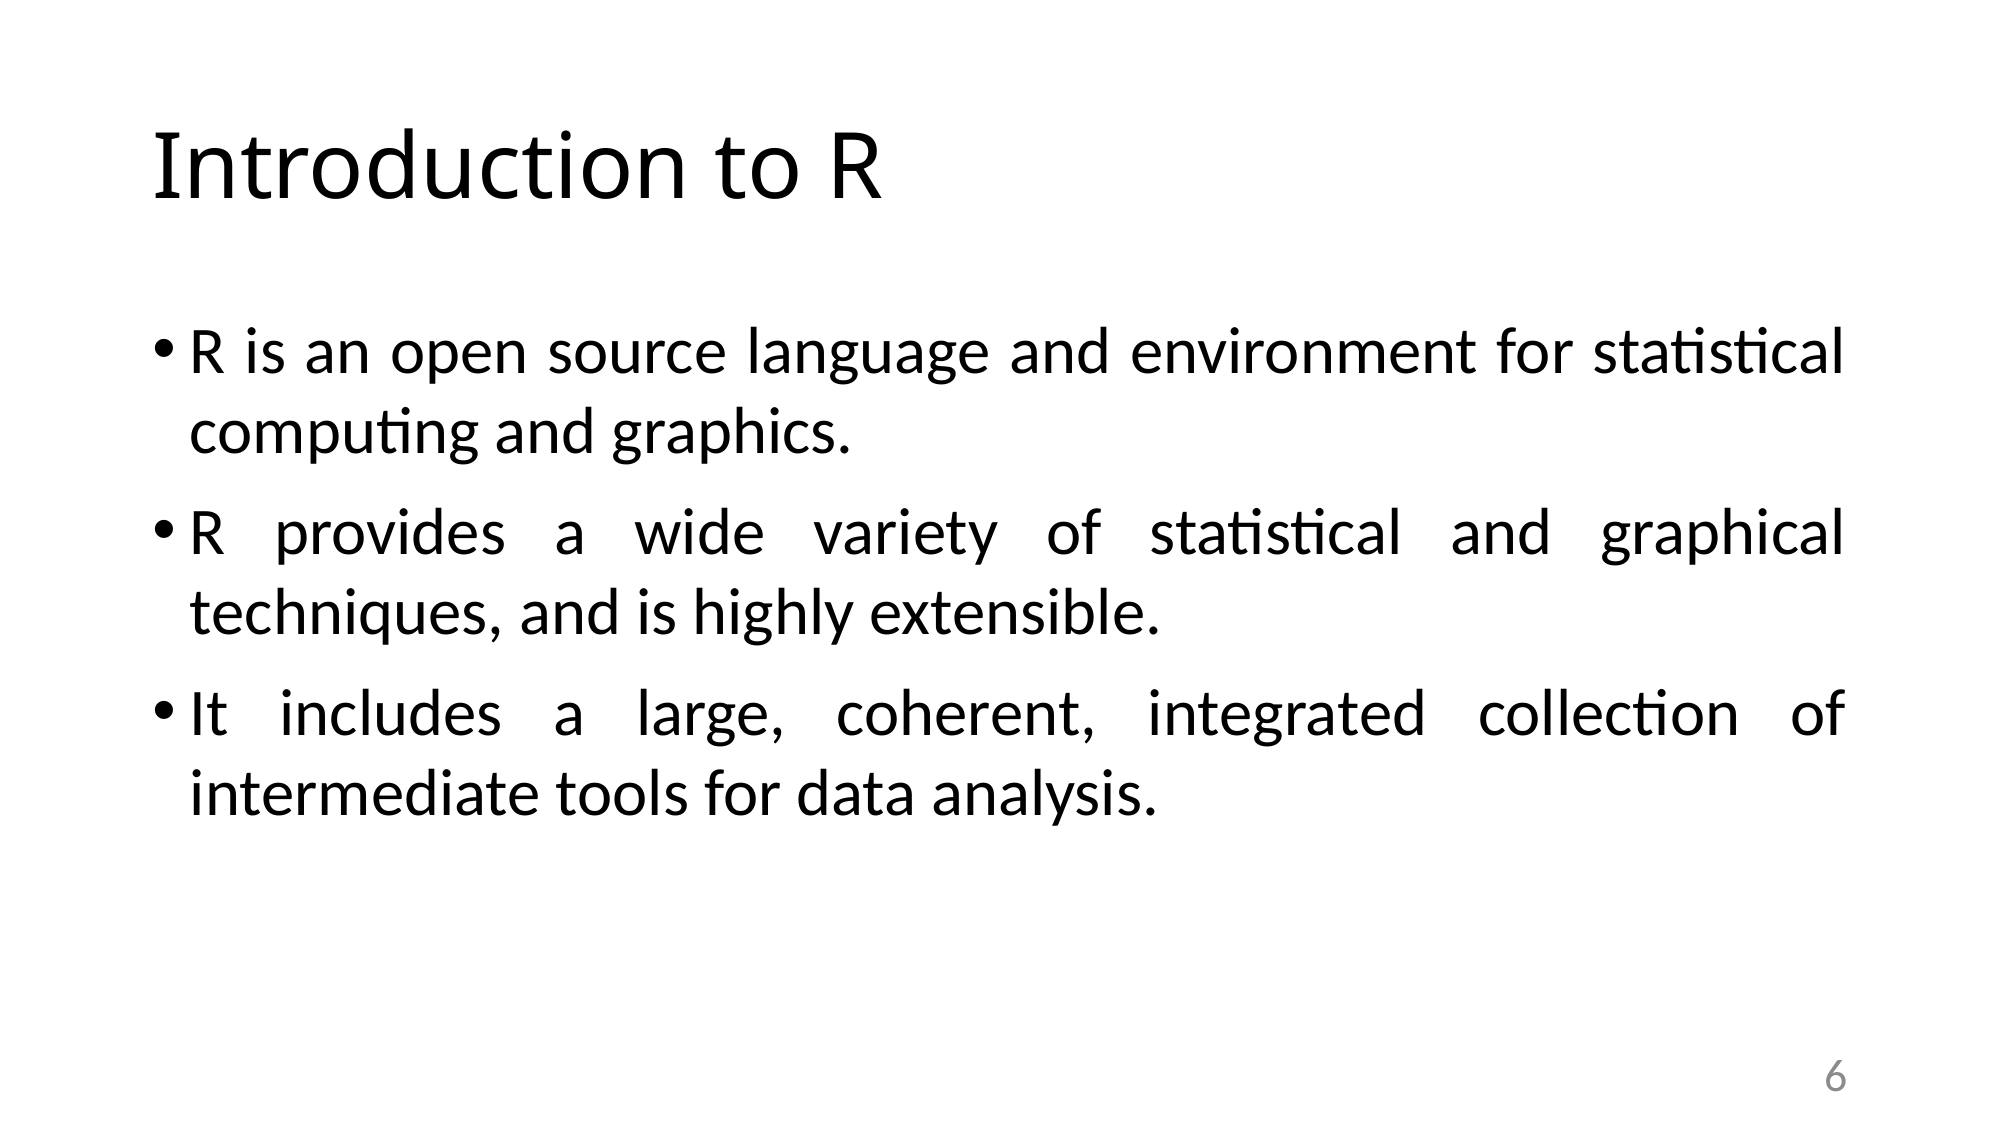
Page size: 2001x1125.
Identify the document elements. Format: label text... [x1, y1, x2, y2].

title Introduction to R [137, 59, 1863, 278]
slide_number 6 [1412, 1042, 1863, 1103]
list R is an open source language and environment for statistical computing and graphics. R provides a wide variety of statistical and graphical techniques, and is highly extensible. It includes a large, coherent, integrated collection of intermediate tools for data analysis. [137, 299, 1863, 1014]
